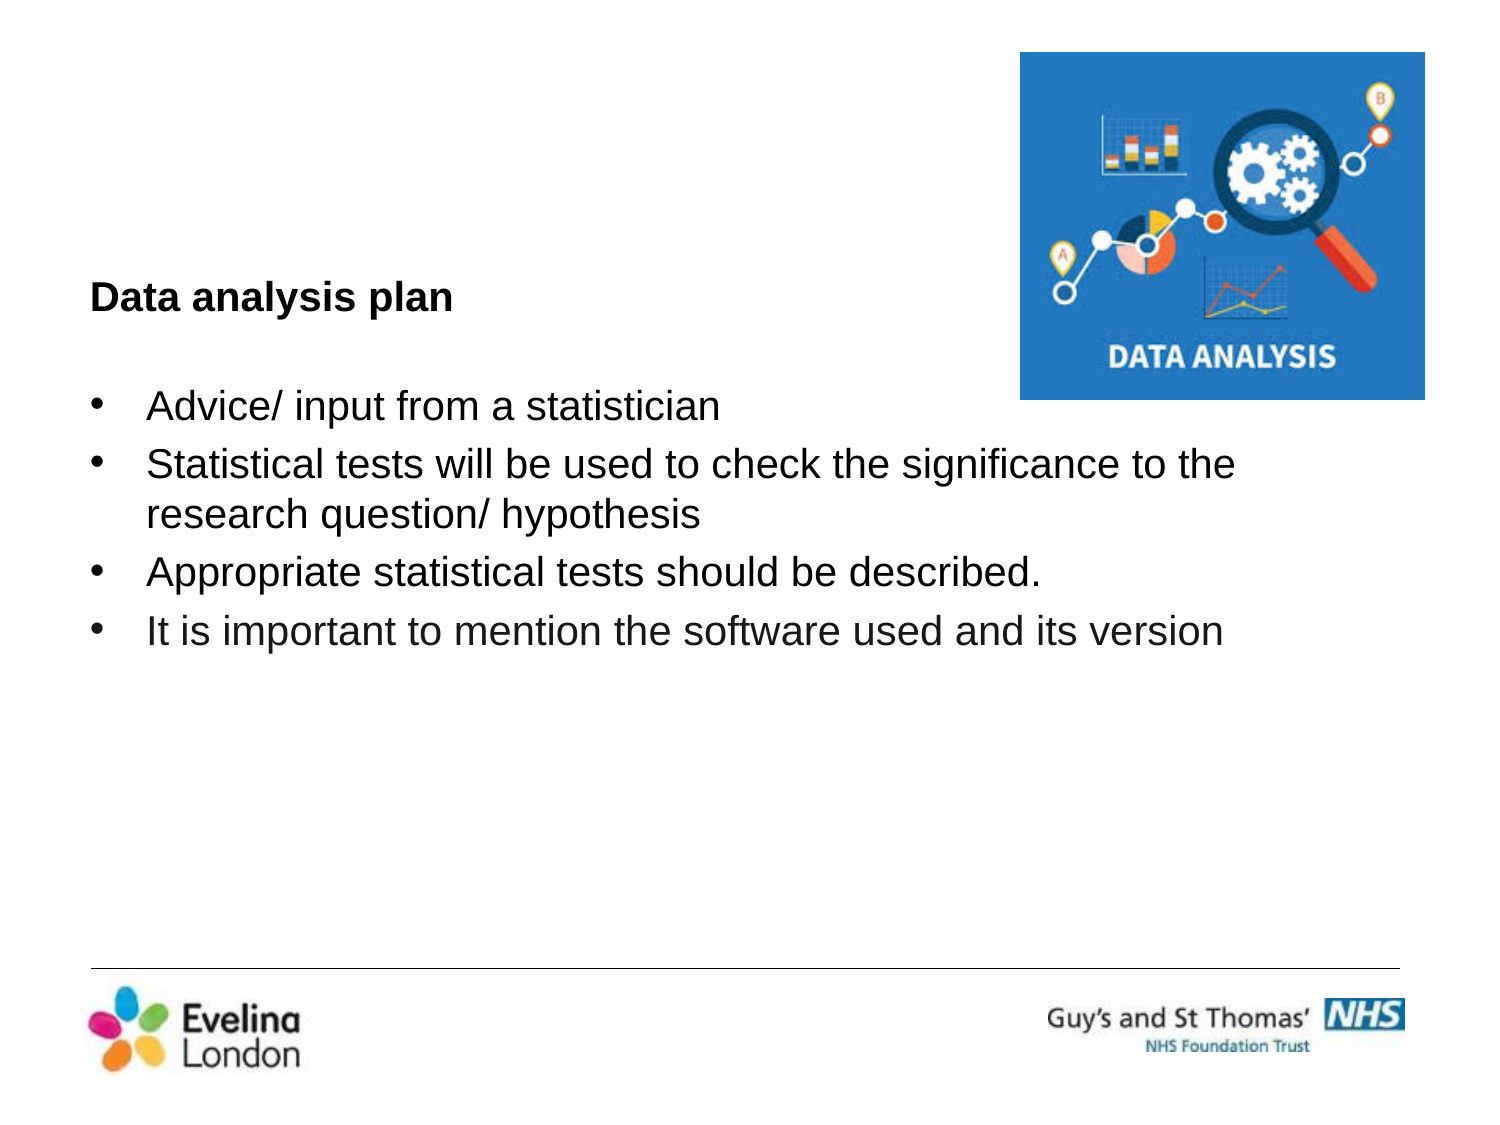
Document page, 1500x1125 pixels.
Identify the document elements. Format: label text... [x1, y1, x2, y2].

picture [1048, 1005, 1405, 1052]
picture [60, 974, 328, 1075]
picture [1020, 52, 1426, 401]
list Data analysis plan Advice/ input from a statistician Statistical tests will be used to check the significance to the research question/ hypothesis Appropriate statistical tests should be described. It is important to mention the software used and its version [75, 262, 1425, 1005]
